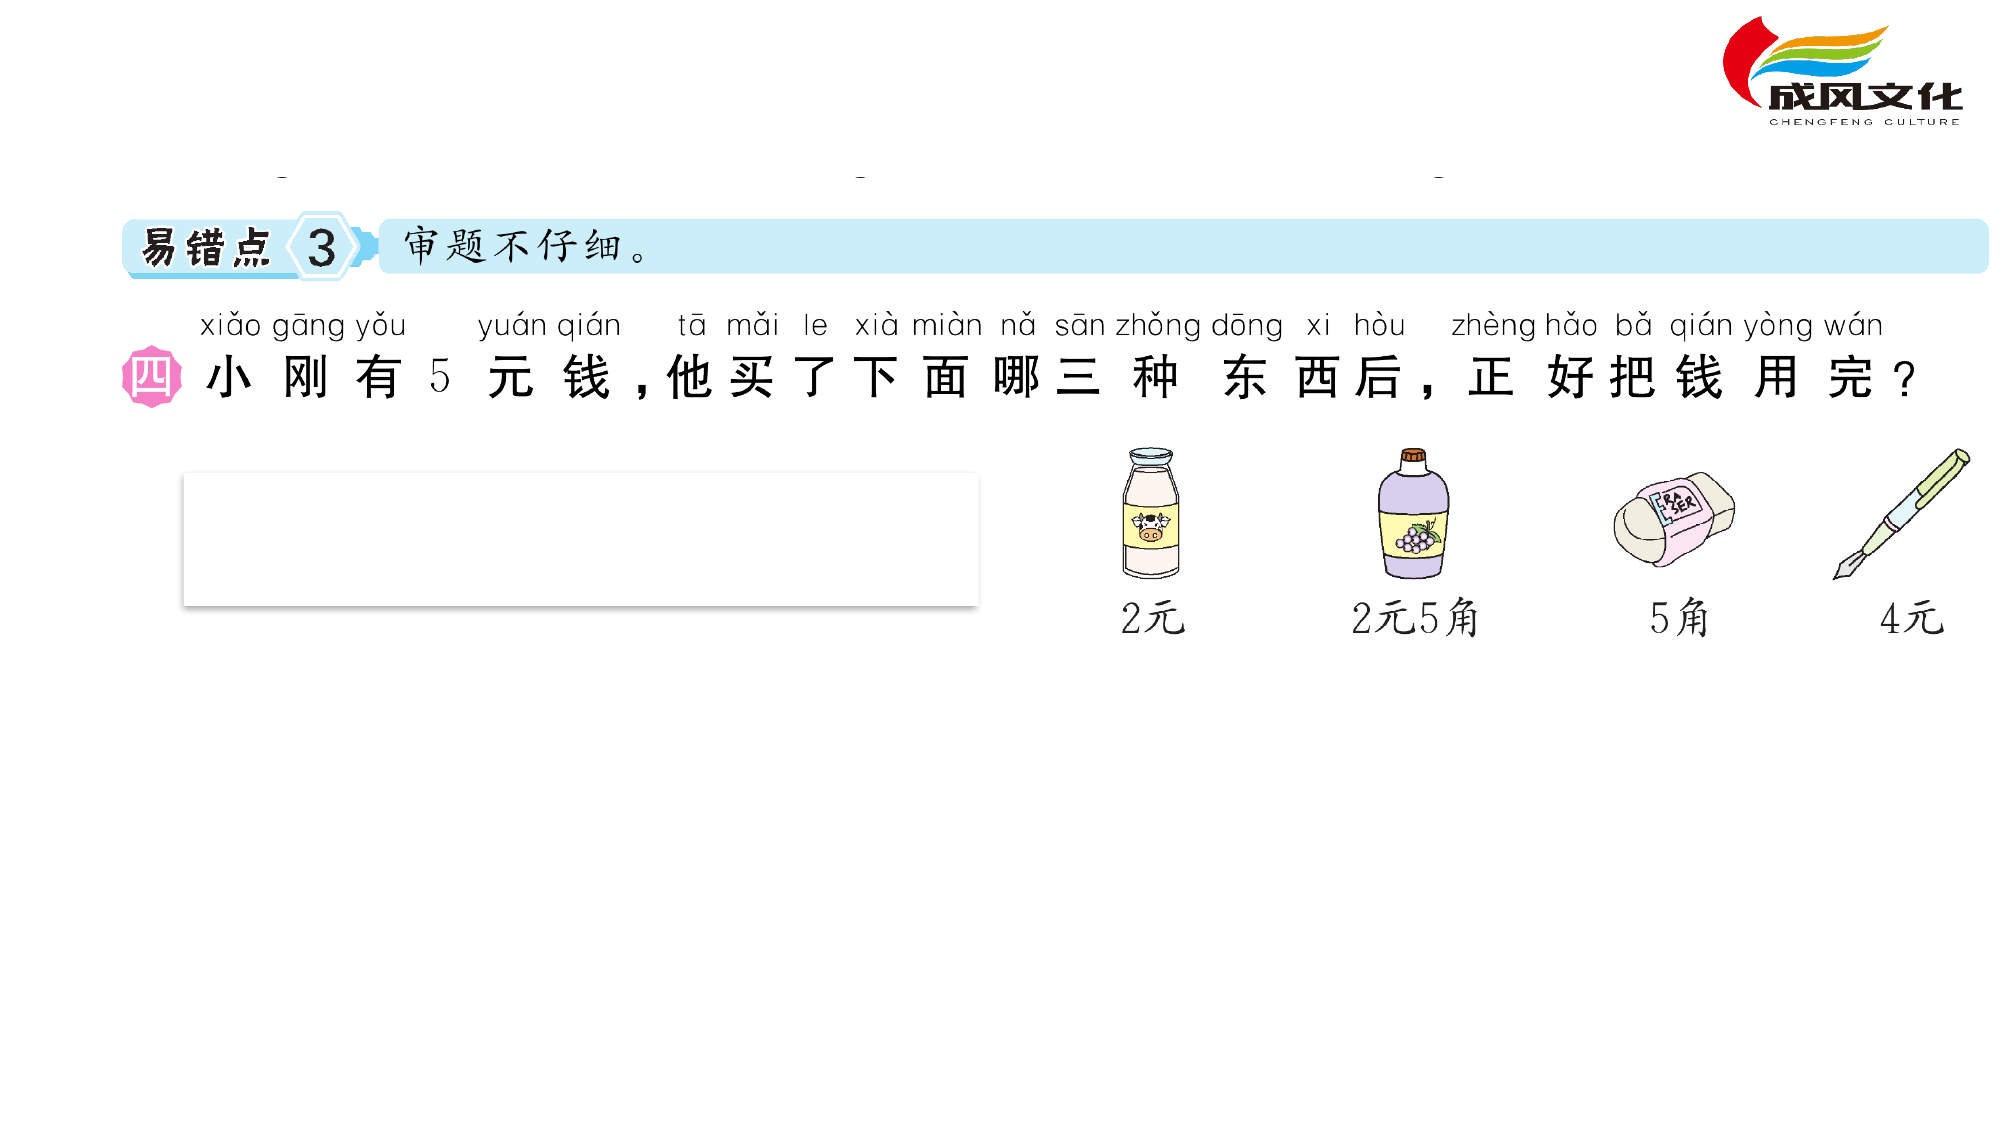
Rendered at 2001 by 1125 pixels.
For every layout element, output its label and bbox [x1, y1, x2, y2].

picture [117, 176, 2001, 693]
picture [1708, 0, 1986, 136]
